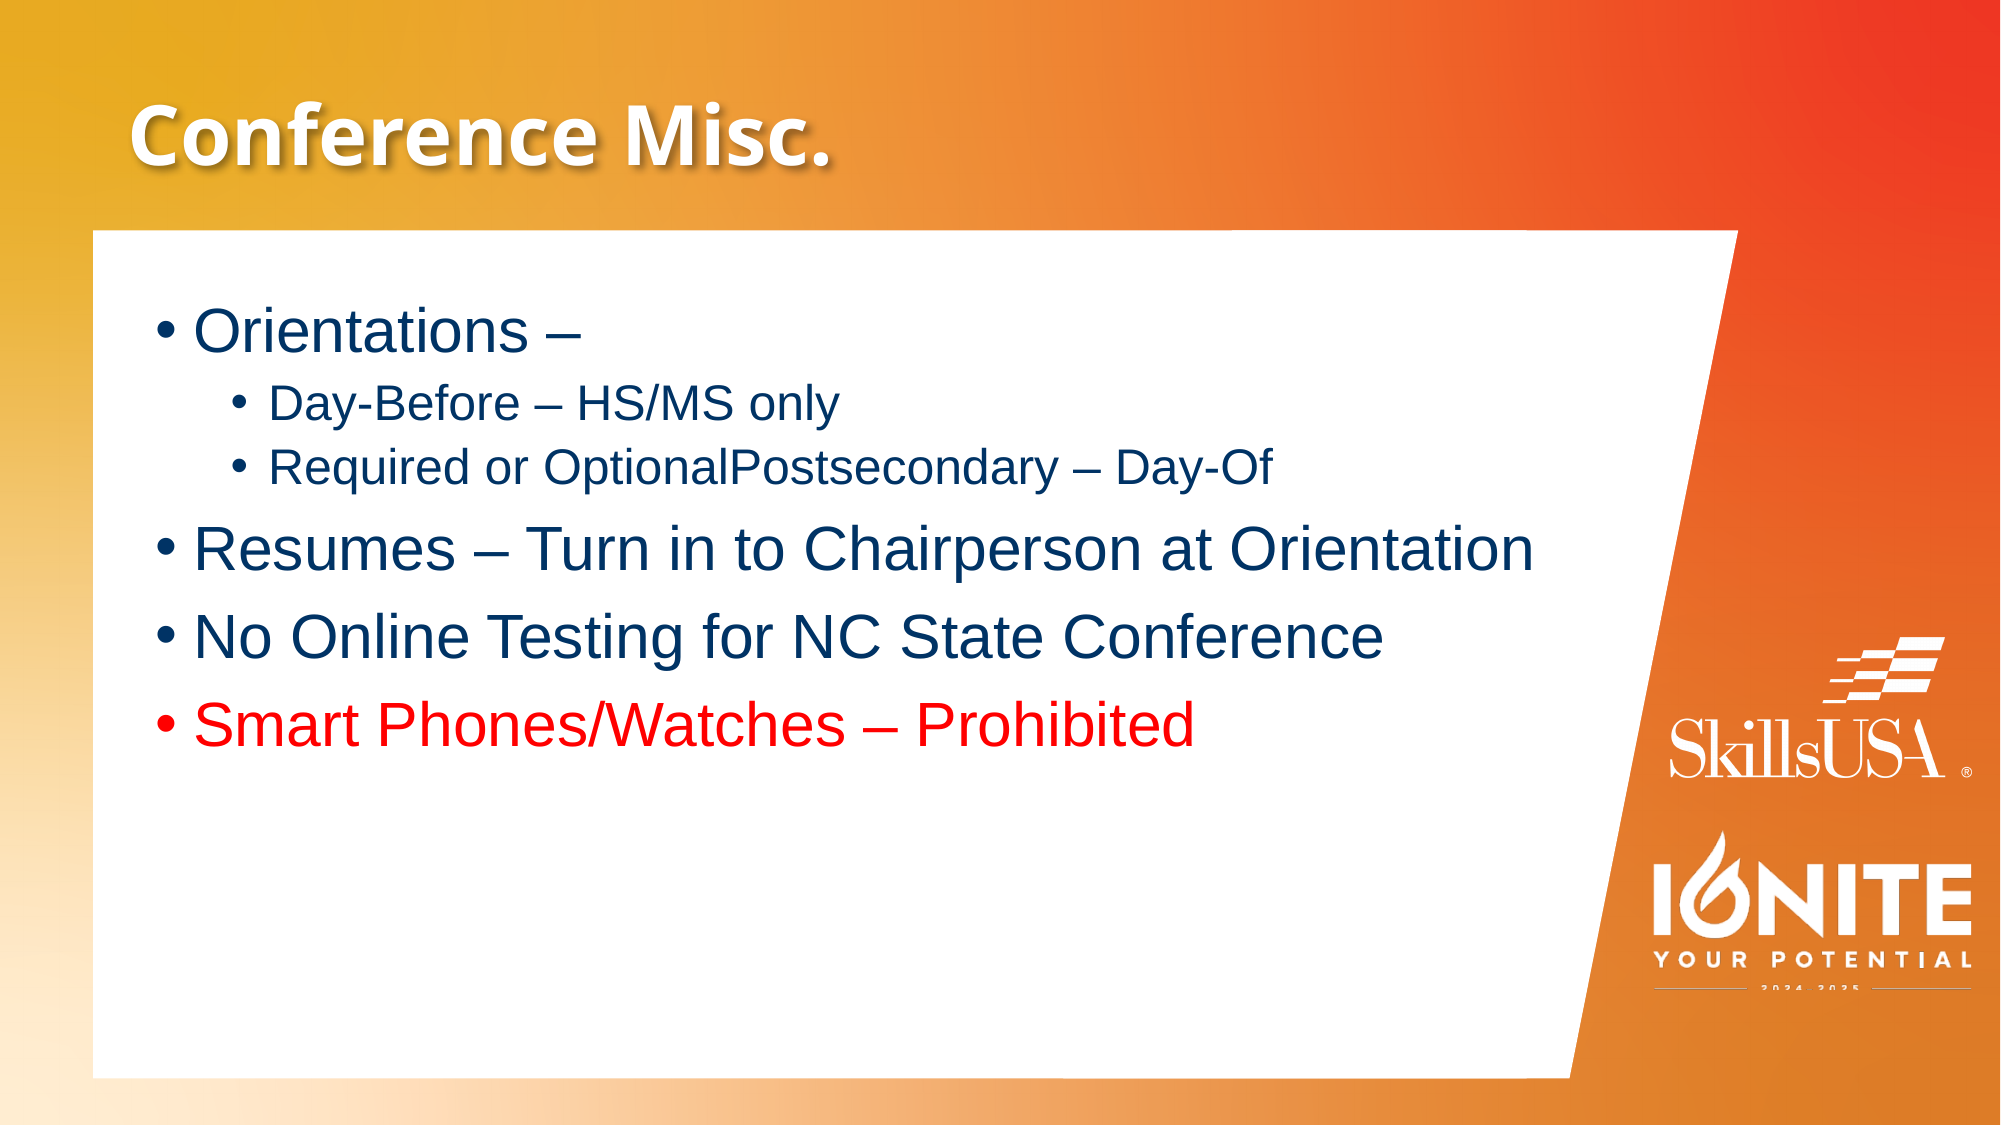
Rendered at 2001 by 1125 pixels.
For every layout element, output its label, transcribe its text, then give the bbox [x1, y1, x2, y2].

list Orientations – Day-Before – HS/MS only Required or OptionalPostsecondary – Day-Of Resumes – Turn in to Chairperson at Orientation No Online Testing for NC State Conference Smart Phones/Watches – Prohibited [140, 291, 1597, 1043]
title Conference Misc. [112, 59, 1747, 218]
picture [0, 0, 2001, 1125]
